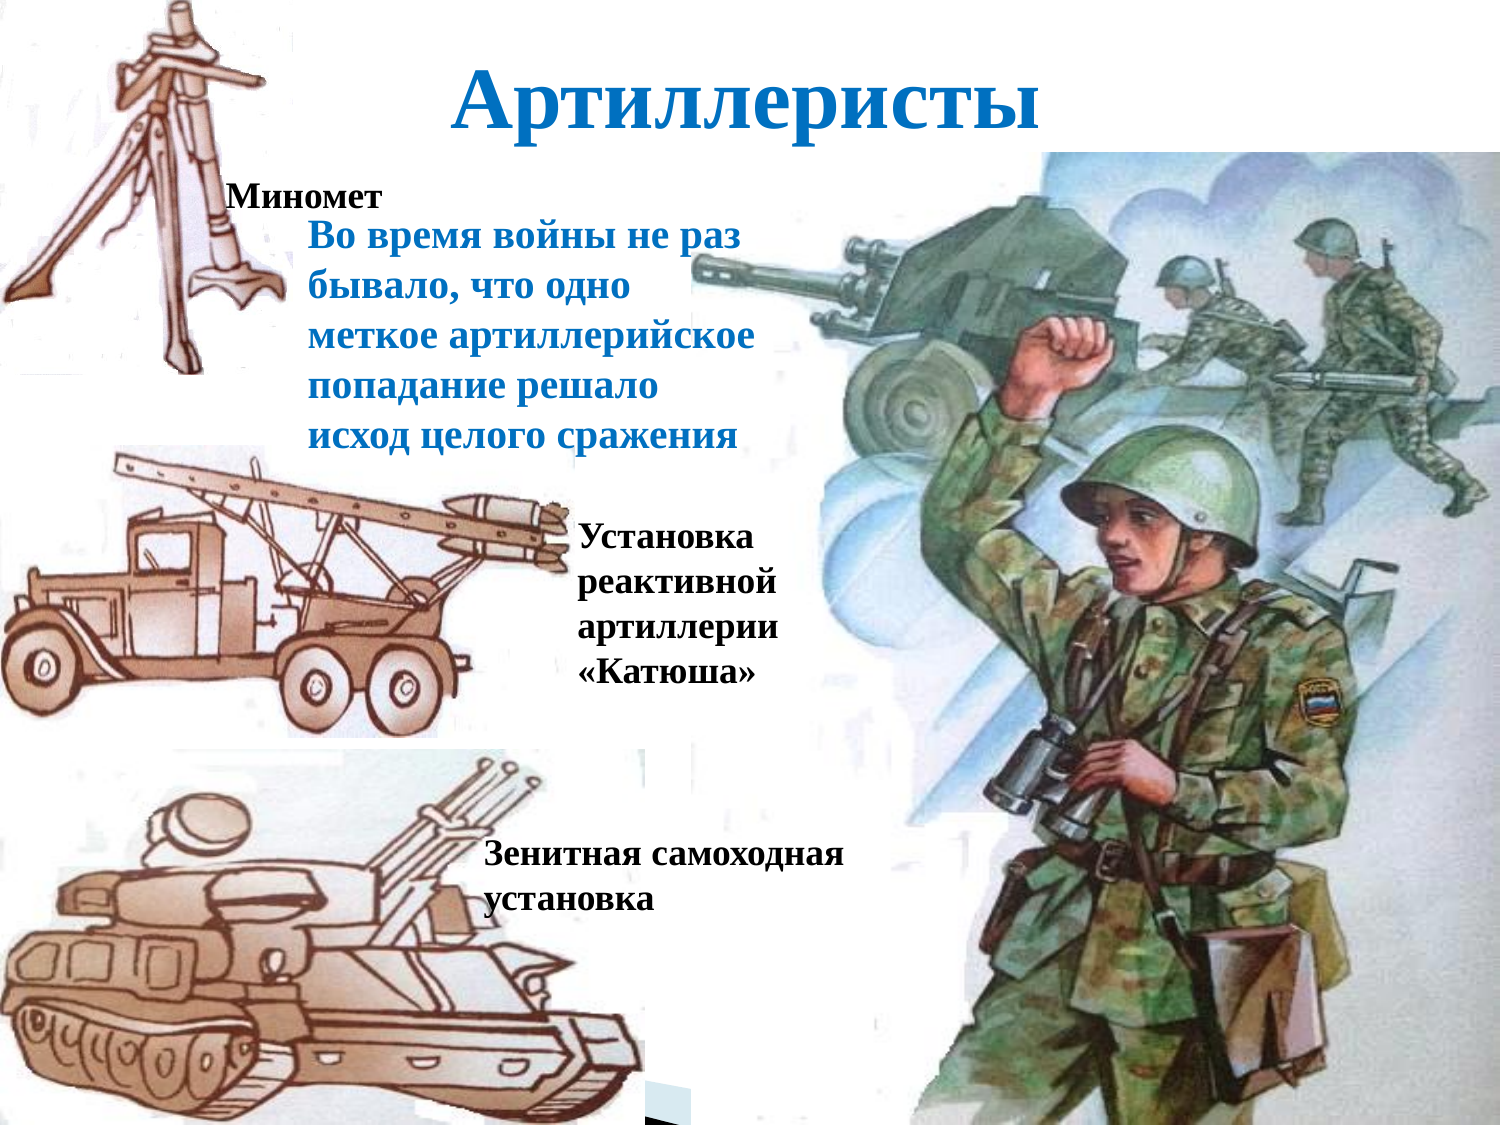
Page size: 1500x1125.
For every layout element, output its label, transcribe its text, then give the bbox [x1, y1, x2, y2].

picture [0, 445, 575, 738]
picture [0, 0, 294, 376]
text_box Миномет [299, 163, 469, 199]
text_box Во время войны не раз бывало, что одно меткое артиллерийское попадание решало исход целого сражения [292, 199, 685, 464]
picture [0, 749, 645, 1125]
text_box Установка реактивной артиллерии «Катюша» [580, 503, 685, 699]
picture [691, 152, 1500, 1125]
title Артиллеристы [294, 0, 1421, 188]
text_box Зенитная самоходная установка [650, 820, 685, 925]
